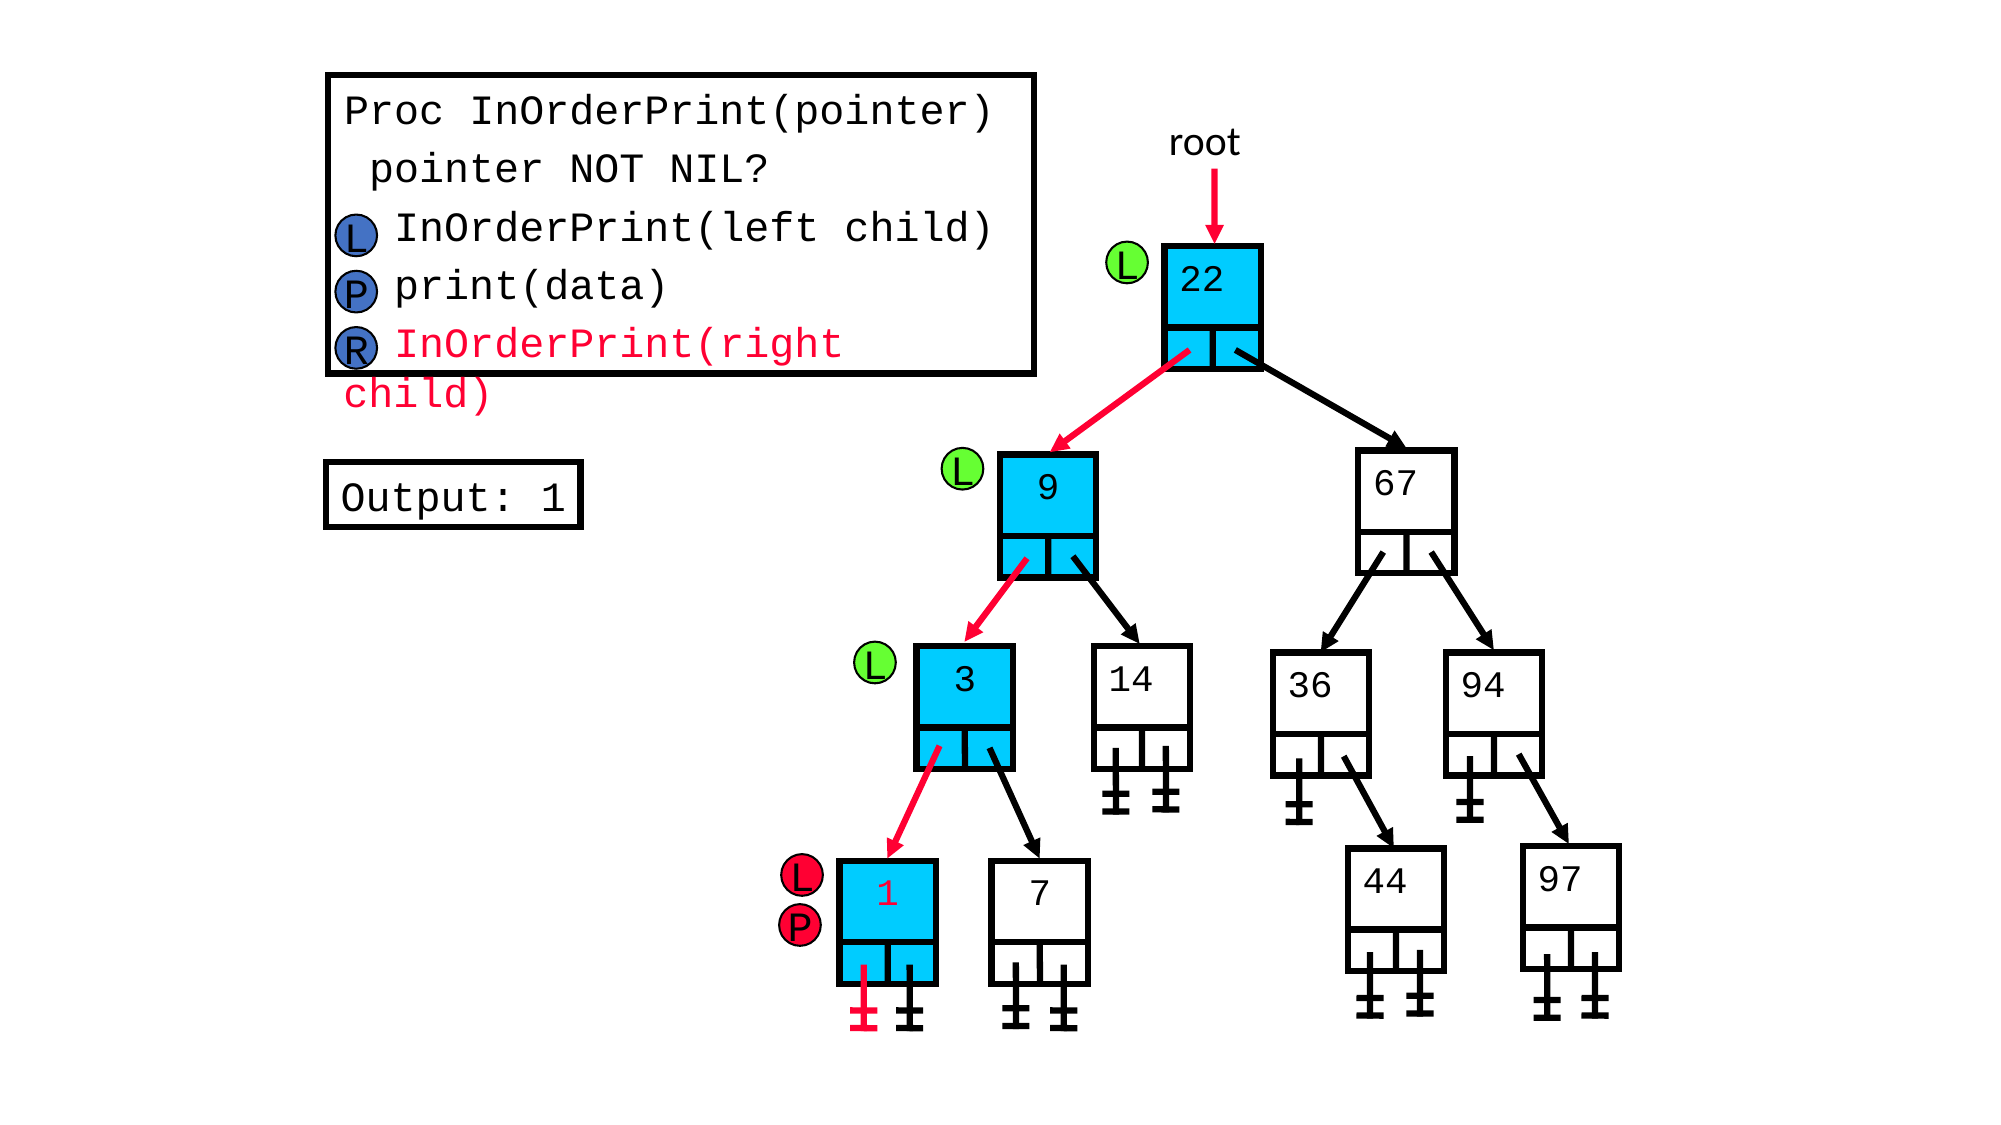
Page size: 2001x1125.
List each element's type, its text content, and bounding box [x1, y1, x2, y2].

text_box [1358, 450, 1455, 574]
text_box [1050, 964, 1078, 1032]
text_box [1272, 652, 1370, 776]
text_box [1406, 949, 1434, 1017]
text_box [1164, 246, 1261, 370]
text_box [1356, 952, 1384, 1019]
text_box [1354, 776, 1394, 848]
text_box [1581, 952, 1609, 1019]
text_box [1208, 168, 1221, 244]
text_box L [335, 214, 378, 257]
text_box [839, 860, 936, 984]
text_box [916, 646, 1013, 770]
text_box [1456, 756, 1484, 823]
text_box L [781, 854, 823, 896]
text_box L [941, 447, 984, 490]
text_box root [1154, 106, 1256, 171]
text_box P [335, 270, 378, 313]
text_box [1261, 364, 1407, 448]
text_box [1050, 368, 1164, 453]
text_box [1445, 574, 1494, 650]
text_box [991, 860, 1088, 984]
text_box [1533, 954, 1561, 1021]
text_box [1093, 646, 1191, 770]
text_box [850, 964, 878, 1032]
text_box Proc InOrderPrint(pointer) pointer NOT NIL? InOrderPrint(left child) print(data) InOrderPrint(right child) [328, 75, 1034, 374]
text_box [896, 964, 924, 1032]
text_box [1445, 652, 1543, 776]
text_box [999, 770, 1041, 859]
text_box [1285, 758, 1313, 825]
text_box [1102, 747, 1130, 815]
text_box L [854, 641, 896, 684]
text_box [1530, 776, 1569, 844]
text_box [887, 770, 929, 859]
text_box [1002, 962, 1030, 1030]
text_box [964, 578, 1013, 642]
text_box Output: 1 [325, 461, 581, 527]
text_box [1347, 848, 1445, 972]
text_box [1089, 578, 1140, 644]
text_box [1522, 846, 1620, 970]
text_box R [335, 327, 378, 369]
text_box [1320, 574, 1370, 652]
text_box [999, 454, 1097, 578]
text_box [1152, 745, 1180, 813]
text_box L [1106, 241, 1148, 284]
text_box P [779, 904, 821, 946]
